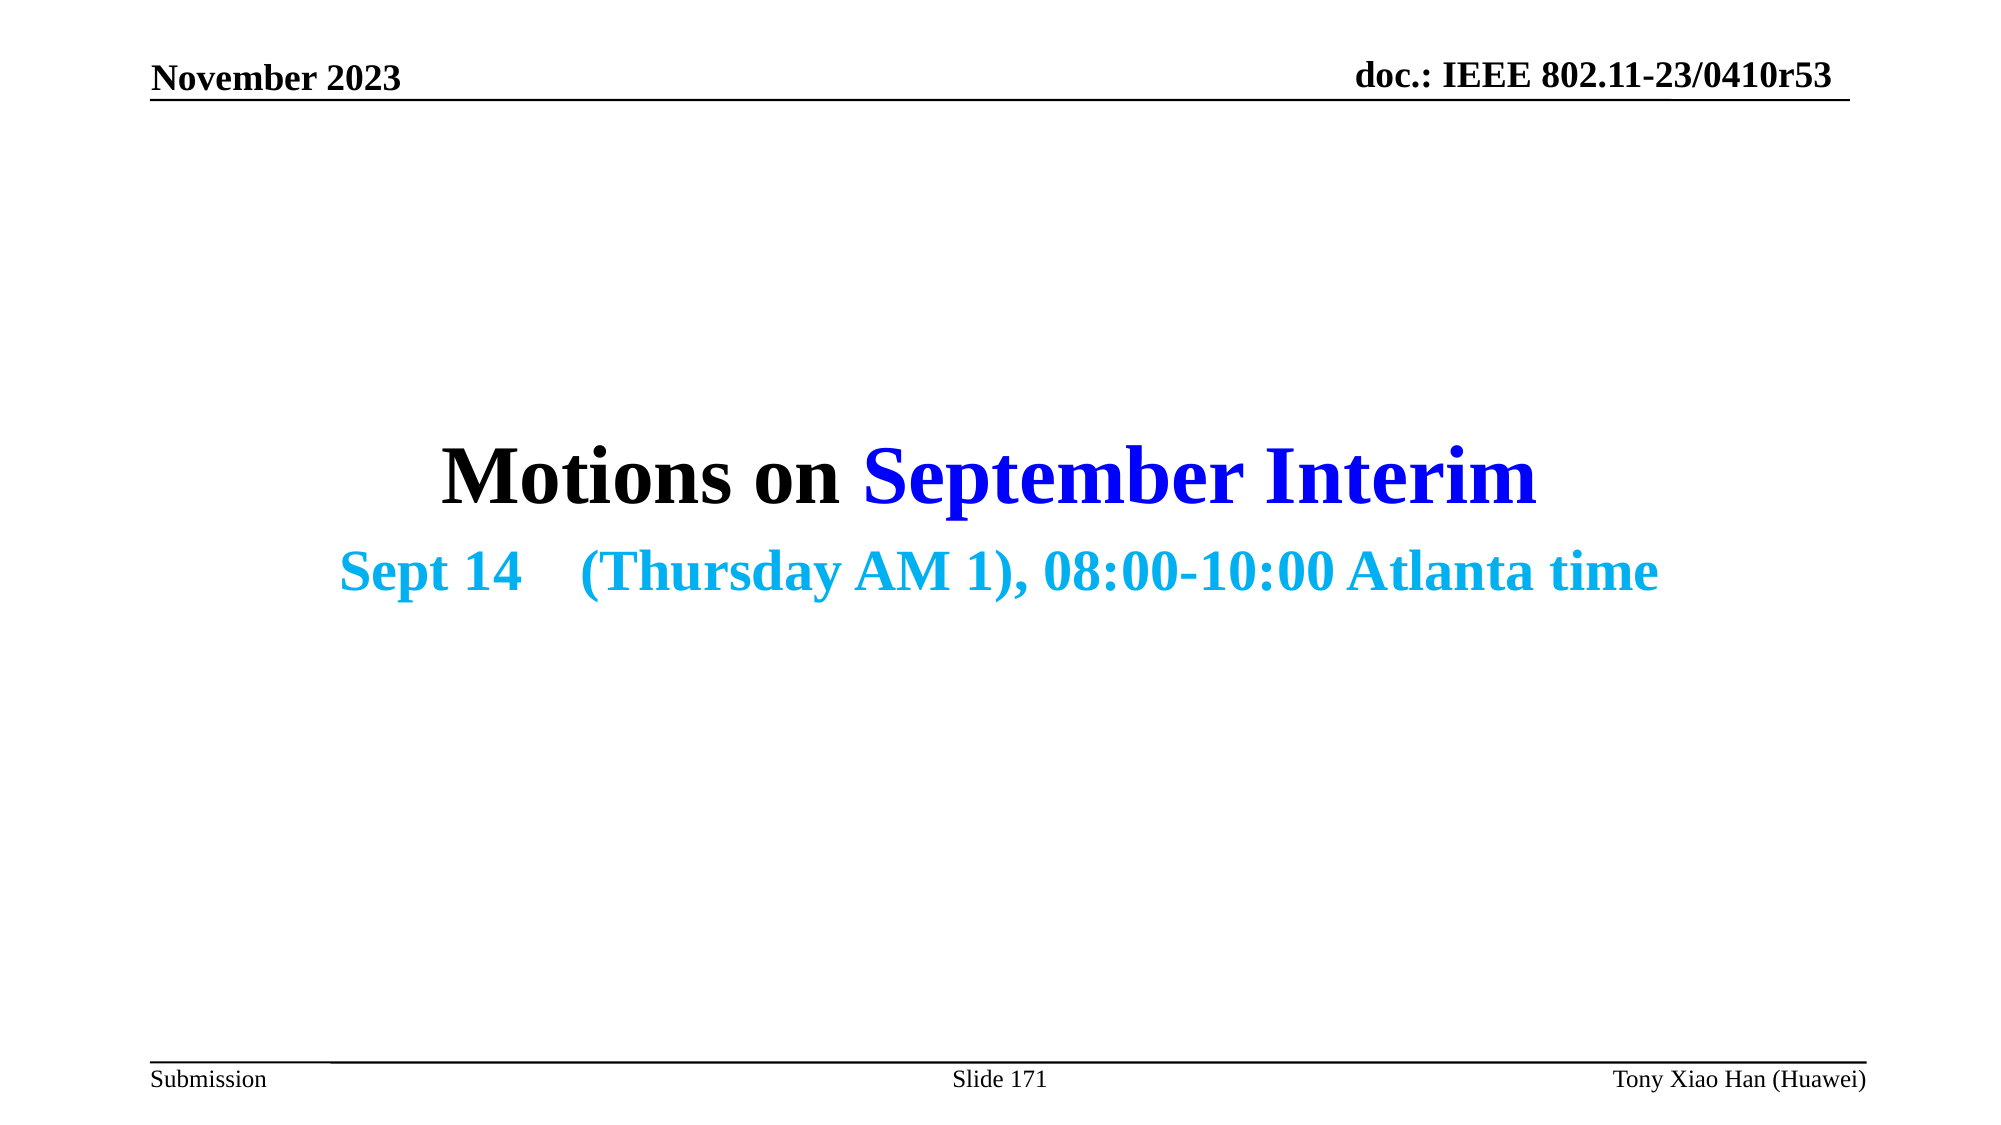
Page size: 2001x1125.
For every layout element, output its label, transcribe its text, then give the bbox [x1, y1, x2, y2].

text_box Motions on September Interim Sept 14 (Thursday AM 1), 08:00-10:00 Atlanta time [249, 412, 1750, 950]
